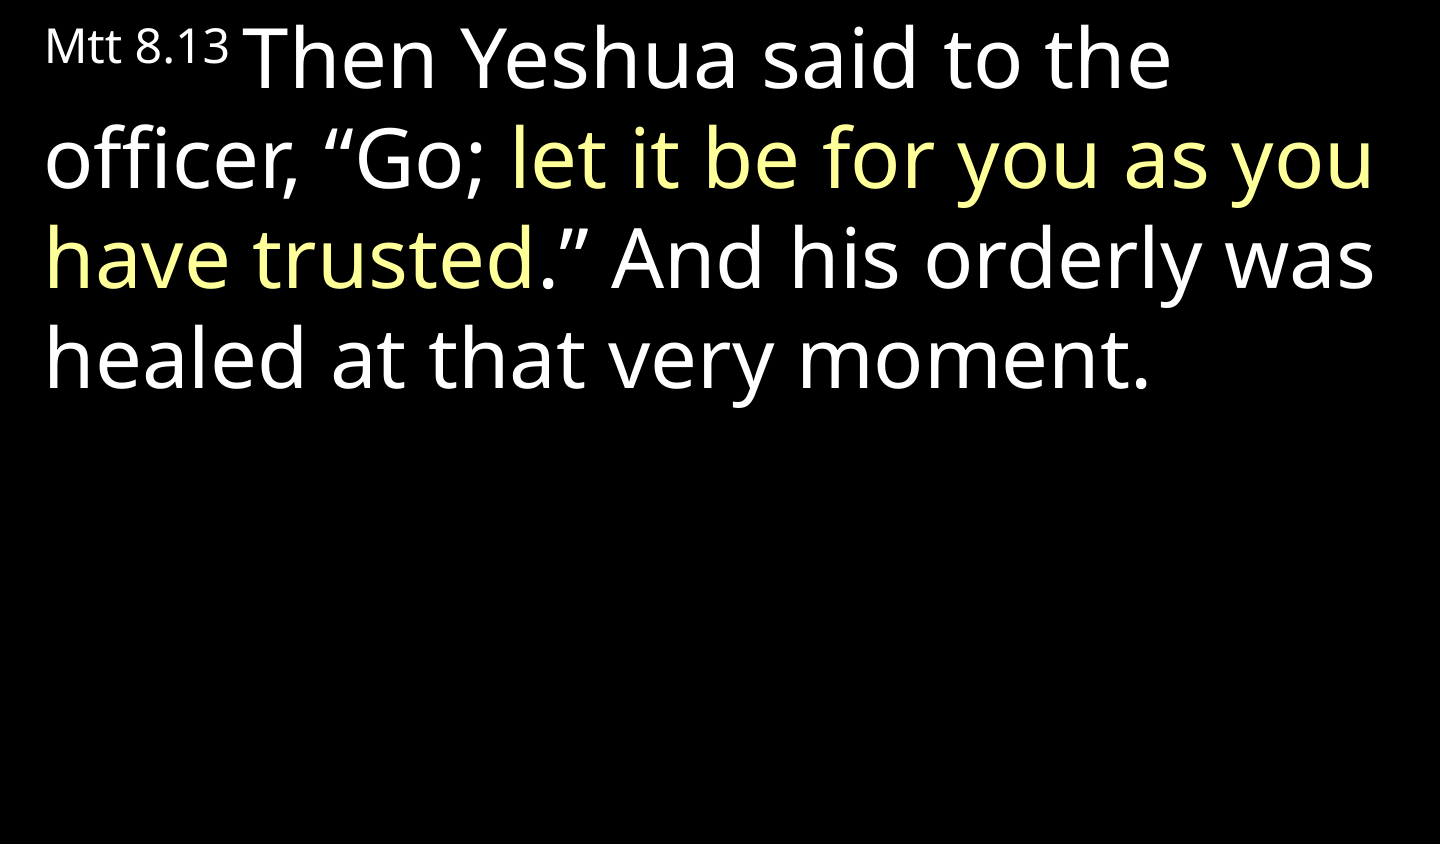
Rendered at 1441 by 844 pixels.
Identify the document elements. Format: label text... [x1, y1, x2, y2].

subtitle Mtt 8.13 Then Yeshua said to the officer, “Go; let it be for you as you have trusted.” And his orderly was healed at that very moment. [32, 0, 1408, 844]
